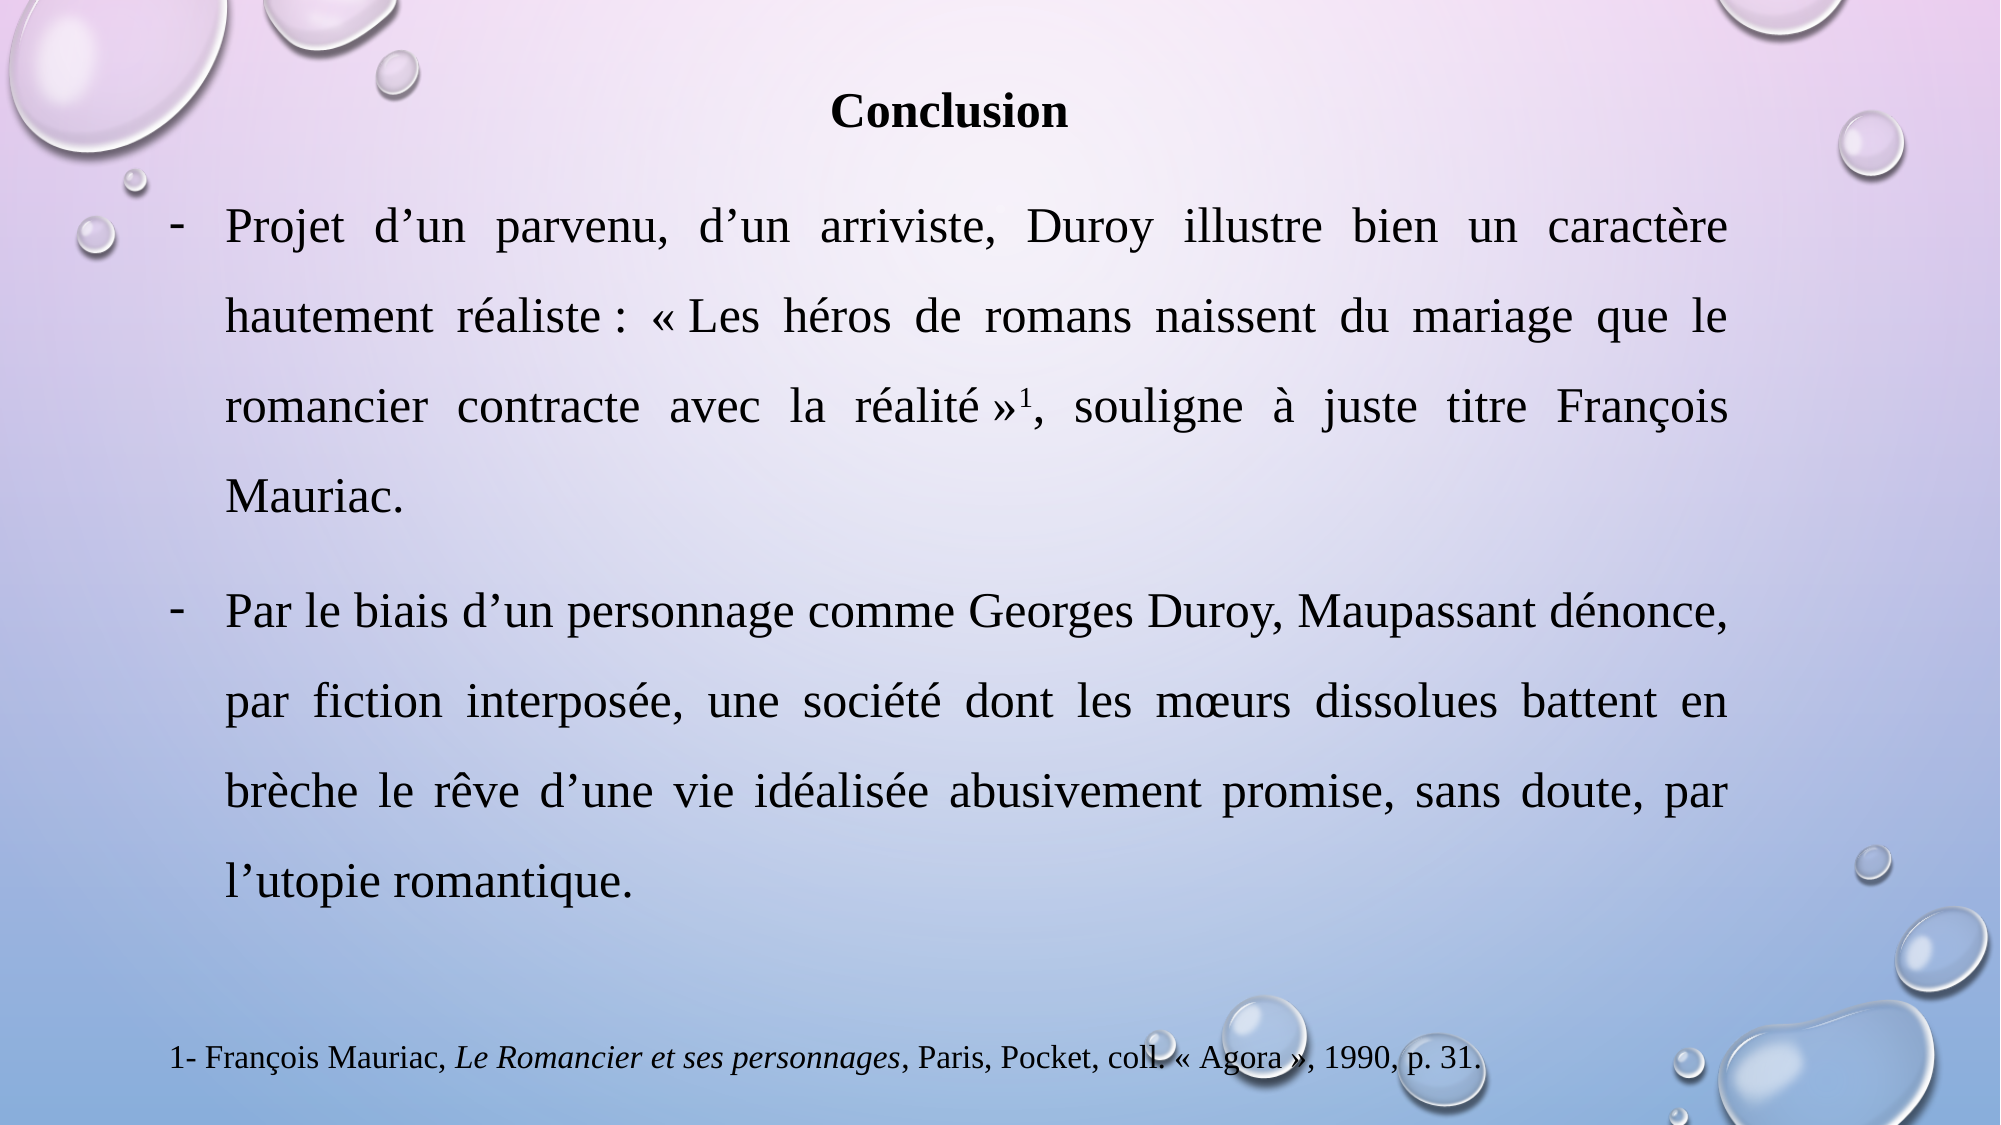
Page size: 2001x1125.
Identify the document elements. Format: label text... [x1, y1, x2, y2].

picture [0, 0, 2000, 1125]
text_box Conclusion Projet d’un parvenu, d’un arriviste, Duroy illustre bien un caractère hautement réaliste : « Les héros de romans naissent du mariage que le romancier contracte avec la réalité »1, souligne à juste titre François Mauriac. Par le biais d’un personnage comme Georges Duroy, Maupassant dénonce, par fiction interposée, une société dont les mœurs dissolues battent en brèche le rêve d’une vie idéalisée abusivement promise, sans doute, par l’utopie romantique. 1- François Mauriac, Le Romancier et ses personnages, Paris, Pocket, coll. « Agora », 1990, p. 31. [154, 39, 1745, 1083]
